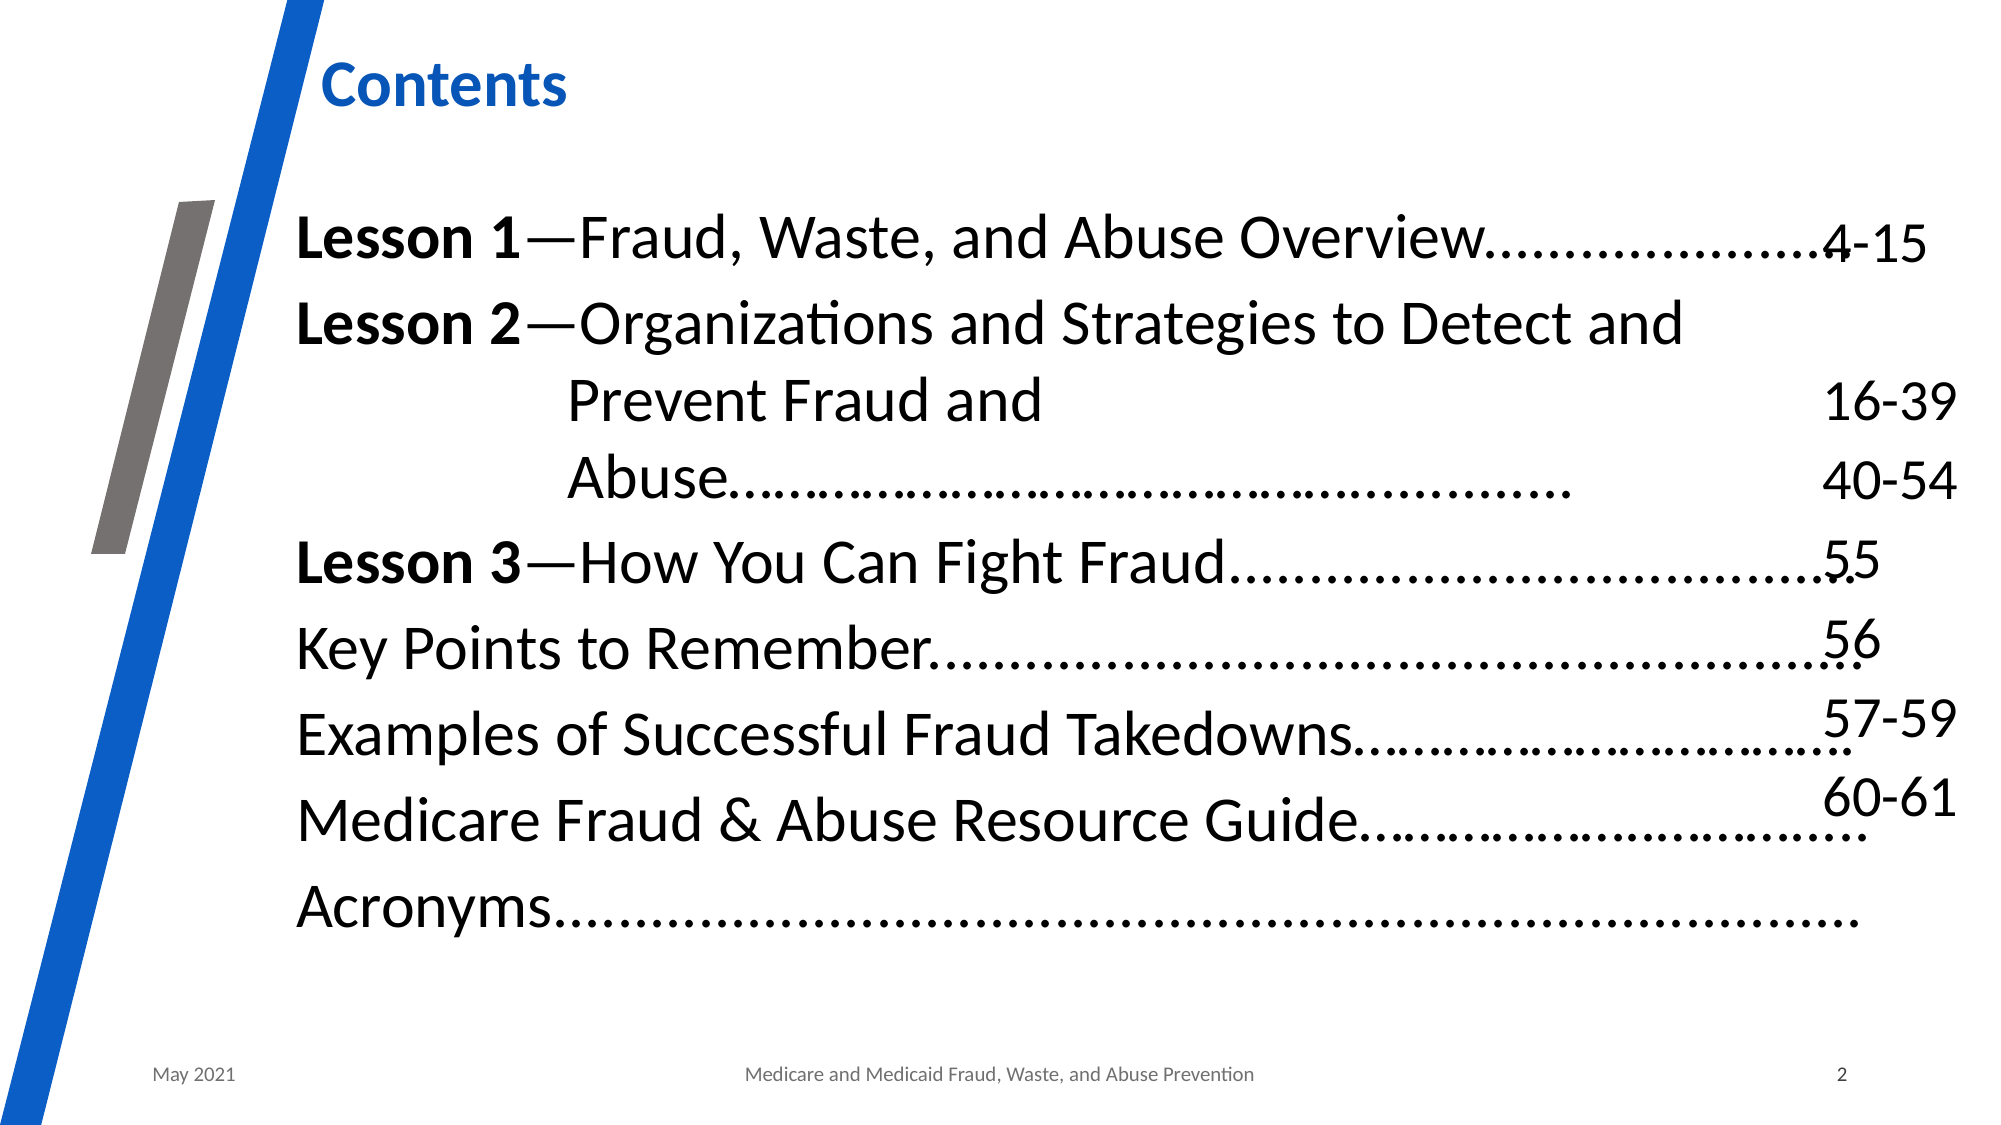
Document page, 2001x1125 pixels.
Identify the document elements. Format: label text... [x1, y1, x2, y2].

text_box 4-15 16-39 40-54 55 56 57-59 60-61 [1807, 196, 2000, 1020]
list Lesson 1—Fraud, Waste, and Abuse Overview....................... Lesson 2—Organizations and Strategies to Detect and Prevent Fraud and Abuse…………………………………….............. Lesson 3—How You Can Fight Fraud....................................... Key Points to Remember.......................................................... Examples of Successful Fraud Takedowns……………………………. Medicare Fraud & Abuse Resource Guide………………..………..... Acronyms................................................................................. [281, 187, 1895, 1012]
title Contents [306, 1, 1920, 169]
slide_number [137, 1042, 588, 1103]
footer Medicare and Medicaid Fraud, Waste, and Abuse Prevention [662, 1042, 1338, 1103]
